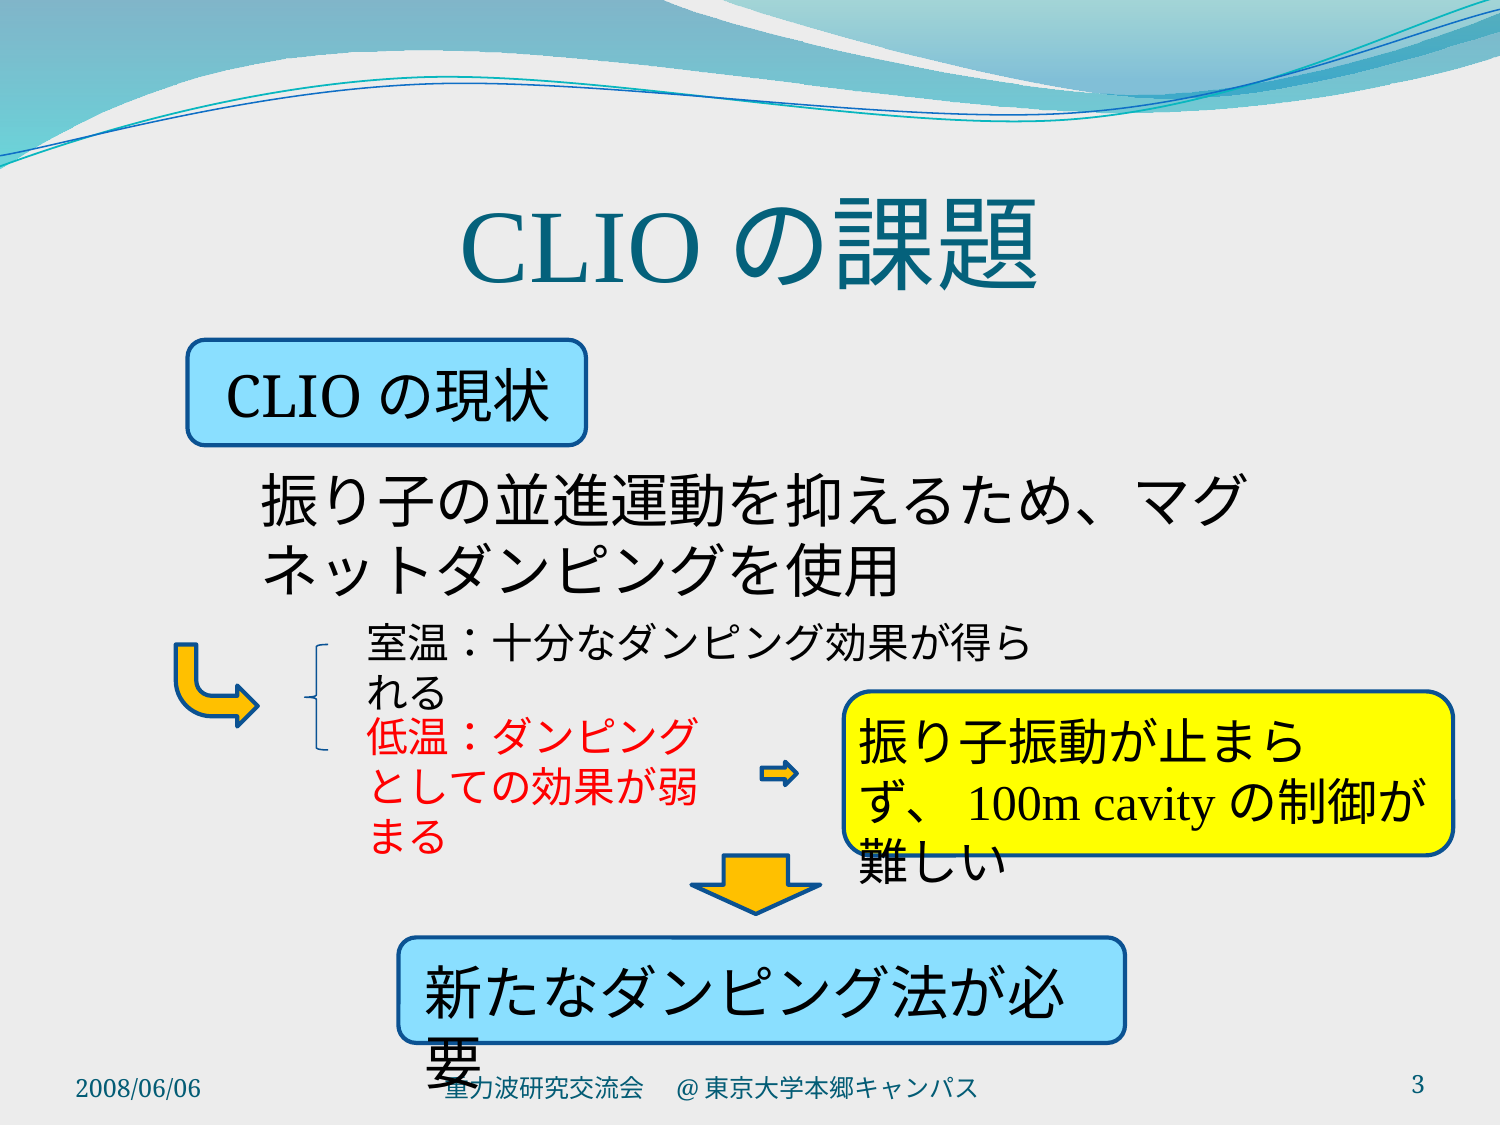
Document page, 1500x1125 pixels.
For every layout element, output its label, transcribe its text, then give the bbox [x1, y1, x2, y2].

text_box [173, 642, 260, 729]
text_box 振り子の並進運動を抑えるため、マグネットダンピングを使用 [246, 456, 1325, 612]
text_box [759, 759, 799, 788]
text_box 室温：十分なダンピング効果が得られる [351, 612, 1067, 725]
text_box [185, 337, 589, 448]
text_box [303, 643, 329, 751]
slide_number 3 [1299, 1042, 1425, 1103]
text_box 振り子振動が止まらず、100m cavityの制御が難しい [843, 703, 1477, 898]
text_box [1067, 689, 1451, 703]
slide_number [75, 1042, 425, 1103]
title CLIOの課題 [75, 115, 1425, 303]
text_box 低温：ダンピングとしての効果が弱まる [351, 703, 739, 868]
text_box [396, 935, 1128, 1046]
text_box 新たなダンピング法が必要 [410, 949, 1102, 1104]
text_box [689, 853, 823, 916]
text_box CLIOの現状 [210, 351, 575, 437]
